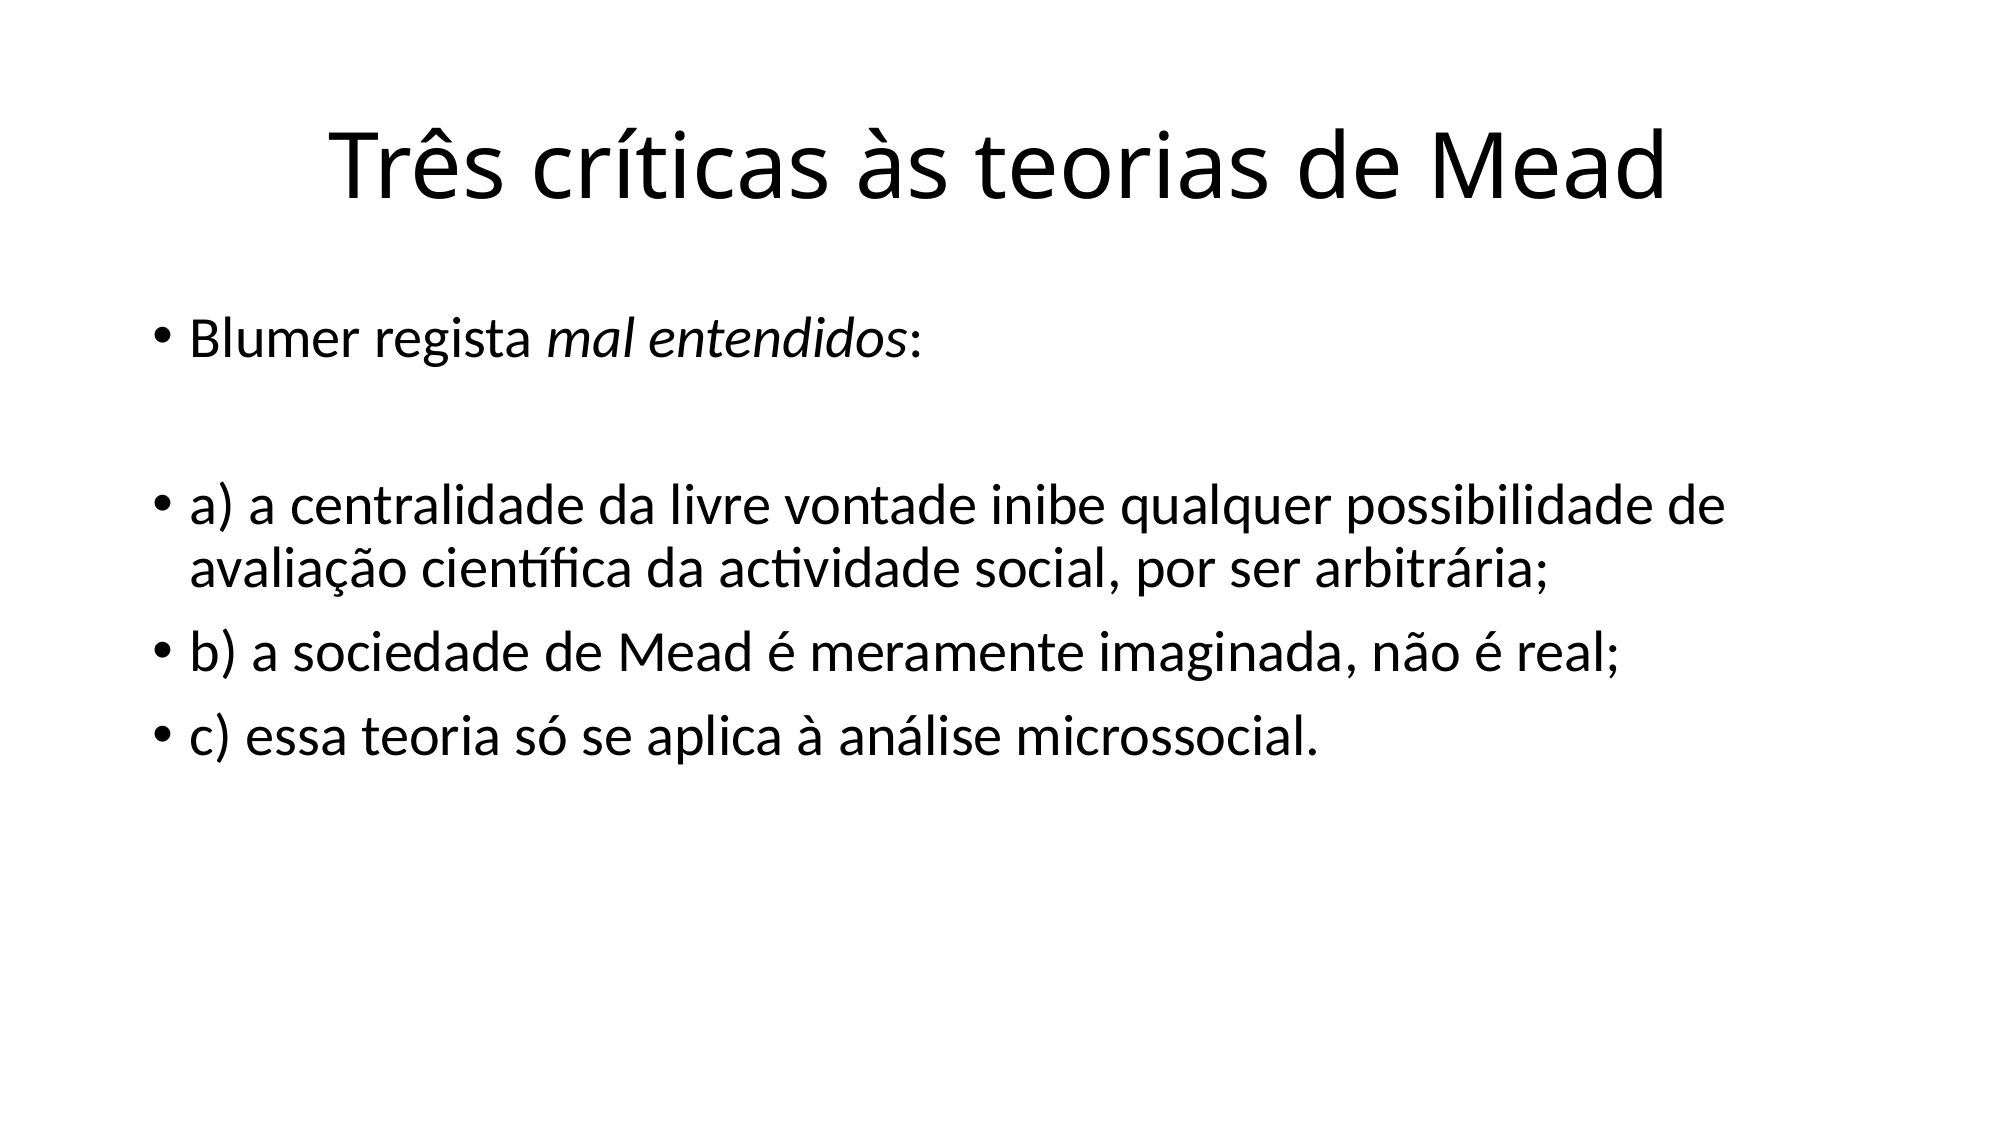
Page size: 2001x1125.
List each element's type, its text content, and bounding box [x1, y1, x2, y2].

list Blumer regista mal entendidos: a) a centralidade da livre vontade inibe qualquer possibilidade de avaliação científica da actividade social, por ser arbitrária; b) a sociedade de Mead é meramente imaginada, não é real; c) essa teoria só se aplica à análise microssocial. [137, 299, 1863, 1014]
title Três críticas às teorias de Mead [137, 59, 1863, 278]
